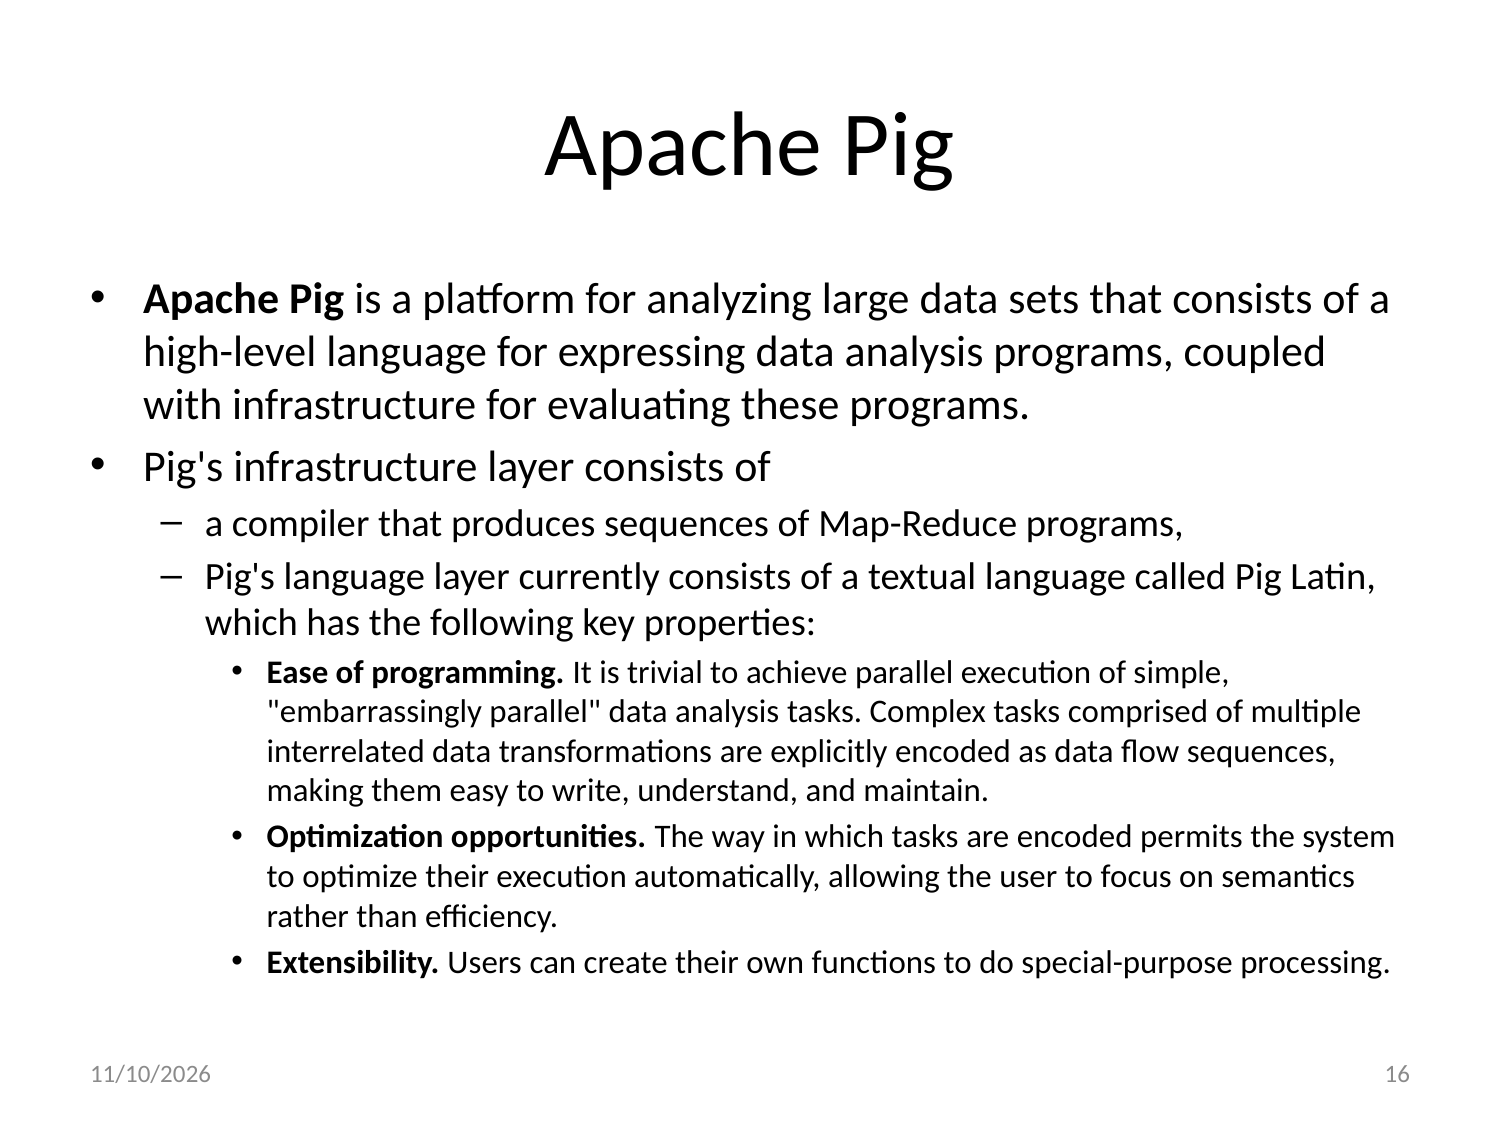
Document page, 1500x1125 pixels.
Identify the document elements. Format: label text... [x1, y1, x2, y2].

slide_number 16 [1074, 1042, 1425, 1103]
title Apache Pig [75, 45, 1425, 233]
list Apache Pig is a platform for analyzing large data sets that consists of a high-level language for expressing data analysis programs, coupled with infrastructure for evaluating these programs. Pig's infrastructure layer consists of a compiler that produces sequences of Map-Reduce programs, Pig's language layer currently consists of a textual language called Pig Latin, which has the following key properties: Ease of programming. It is trivial to achieve parallel execution of simple, "embarrassingly parallel" data analysis tasks. Complex tasks comprised of multiple interrelated data transformations are explicitly encoded as data flow sequences, making them easy to write, understand, and maintain. Optimization opportunities. The way in which tasks are encoded permits the system to optimize their execution automatically, allowing the user to focus on semantics rather than efficiency. Extensibility. Users can create their own functions to do special-purpose processing. [75, 262, 1425, 1005]
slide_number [75, 1042, 425, 1103]
